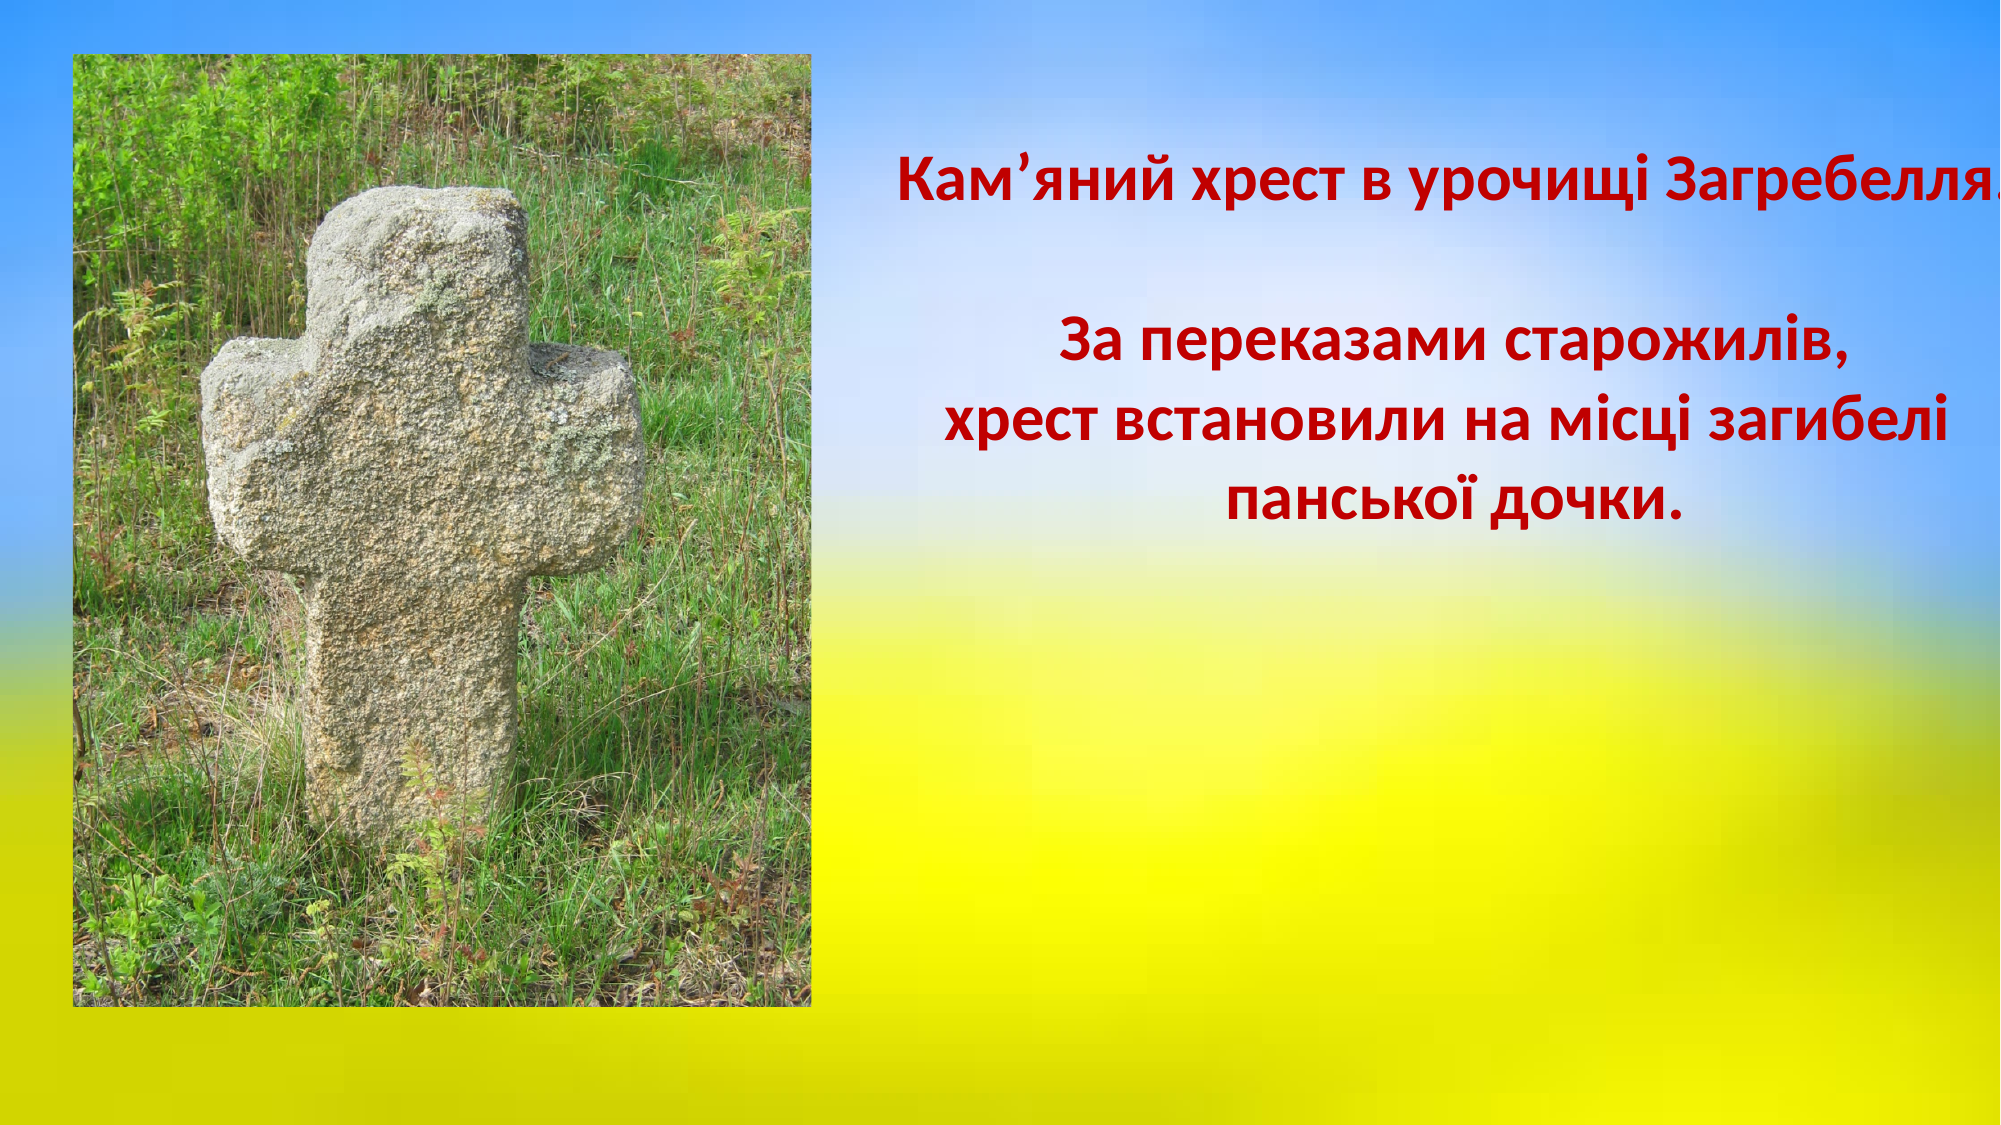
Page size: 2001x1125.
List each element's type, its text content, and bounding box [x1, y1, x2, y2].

text_box Кам’яний хрест в урочищі Загребелля. За переказами старожилів, хрест встановили на місці загибелі панської дочки. [882, 125, 2000, 541]
picture [0, 0, 2001, 1125]
